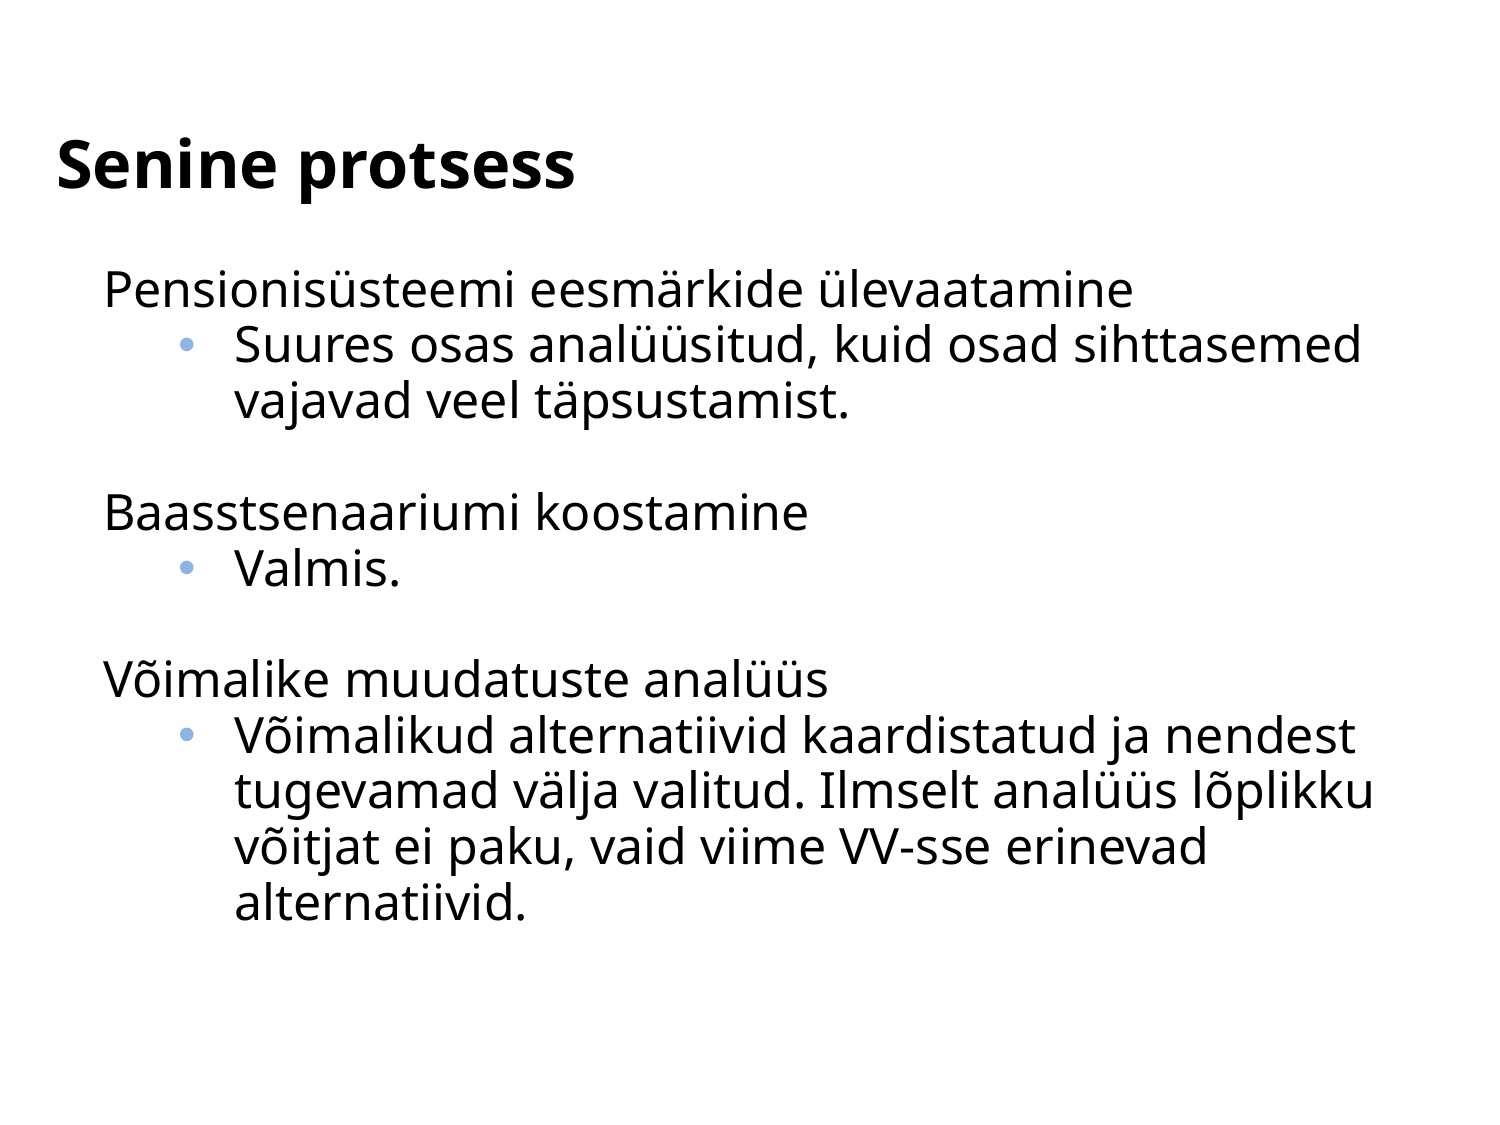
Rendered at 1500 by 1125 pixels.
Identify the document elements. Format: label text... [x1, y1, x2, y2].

title Senine protsess [41, 54, 1414, 210]
text_box Pensionisüsteemi eesmärkide ülevaatamine Suures osas analüüsitud, kuid osad sihttasemed vajavad veel täpsustamist. Baasstsenaariumi koostamine Valmis. Võimalike muudatuste analüüs Võimalikud alternatiivid kaardistatud ja nendest tugevamad välja valitud. Ilmselt analüüs lõplikku võitjat ei paku, vaid viime VV-sse erinevad alternatiivid. [88, 255, 1435, 939]
